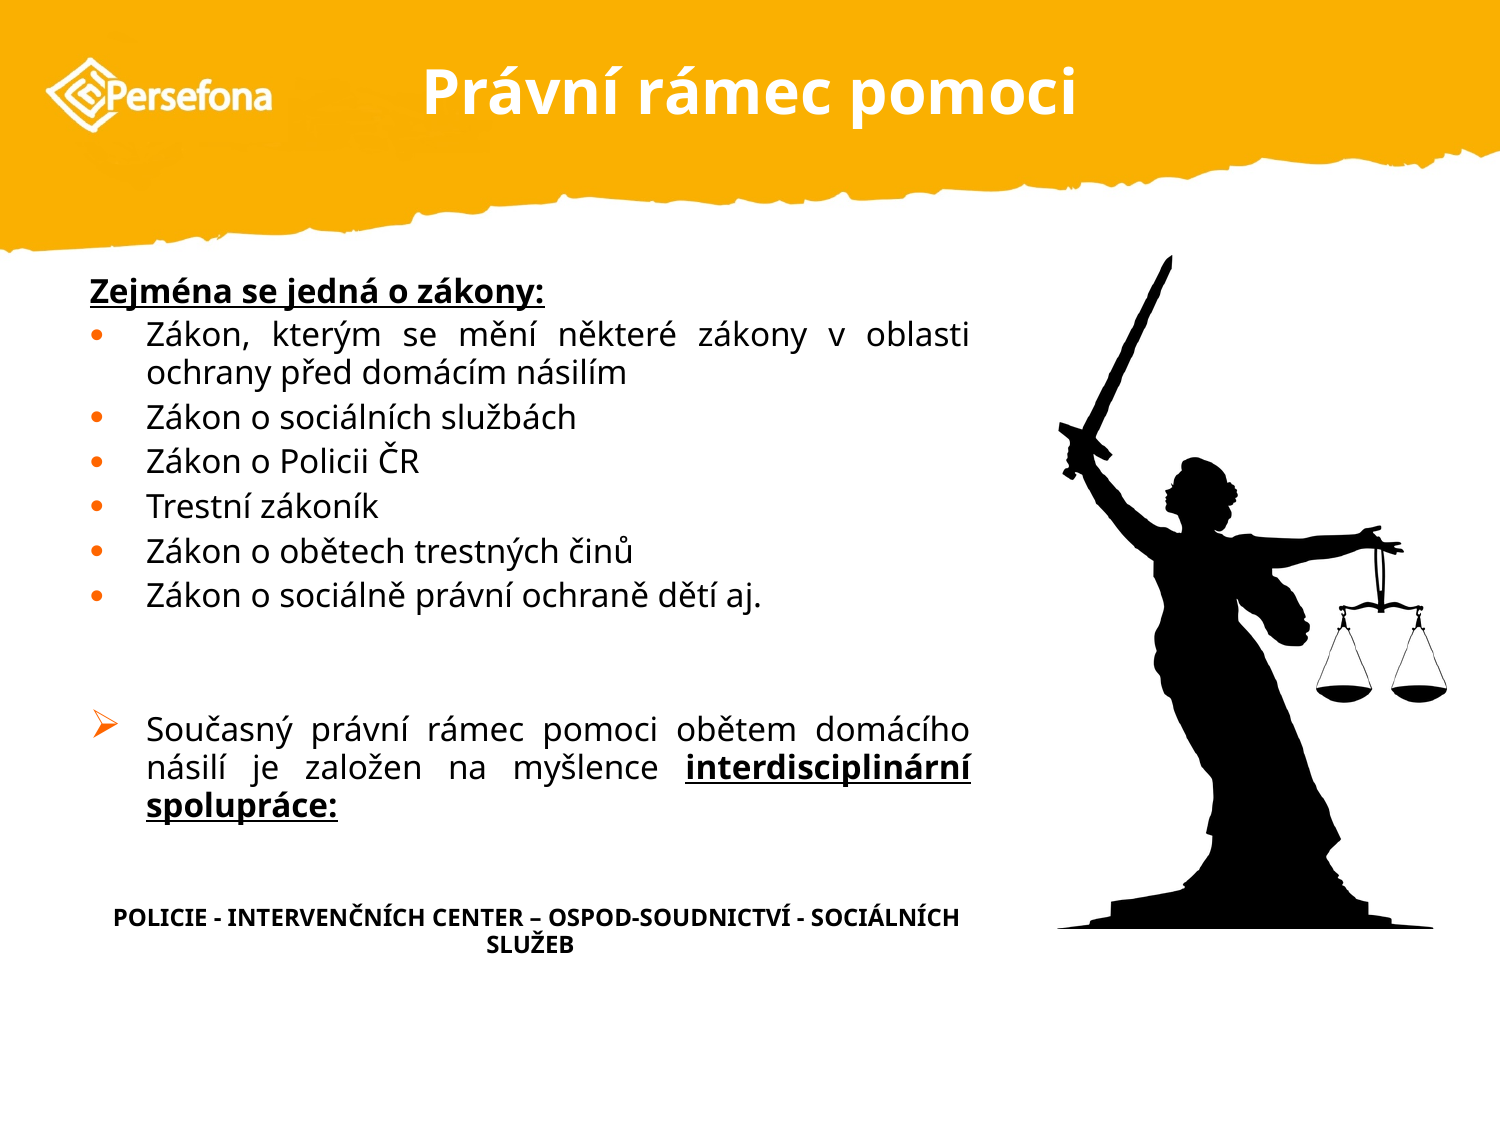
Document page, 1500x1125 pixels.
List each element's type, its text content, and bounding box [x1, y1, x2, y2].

picture [0, 0, 1500, 271]
title Právní rámec pomoci [75, 45, 1425, 233]
list Zejména se jedná o zákony: Zákon, kterým se mění některé zákony v oblasti ochrany před domácím násilím Zákon o sociálních službách Zákon o Policii ČR Trestní zákoník Zákon o obětech trestných činů Zákon o sociálně právní ochraně dětí aj. Současný právní rámec pomoci obětem domácího násilí je založen na myšlence interdisciplinární spolupráce: POLICIE - INTERVENČNÍCH CENTER – OSPOD-SOUDNICTVÍ - SOCIÁLNÍCH SLUŽEB [75, 262, 987, 1005]
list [1056, 255, 1448, 929]
